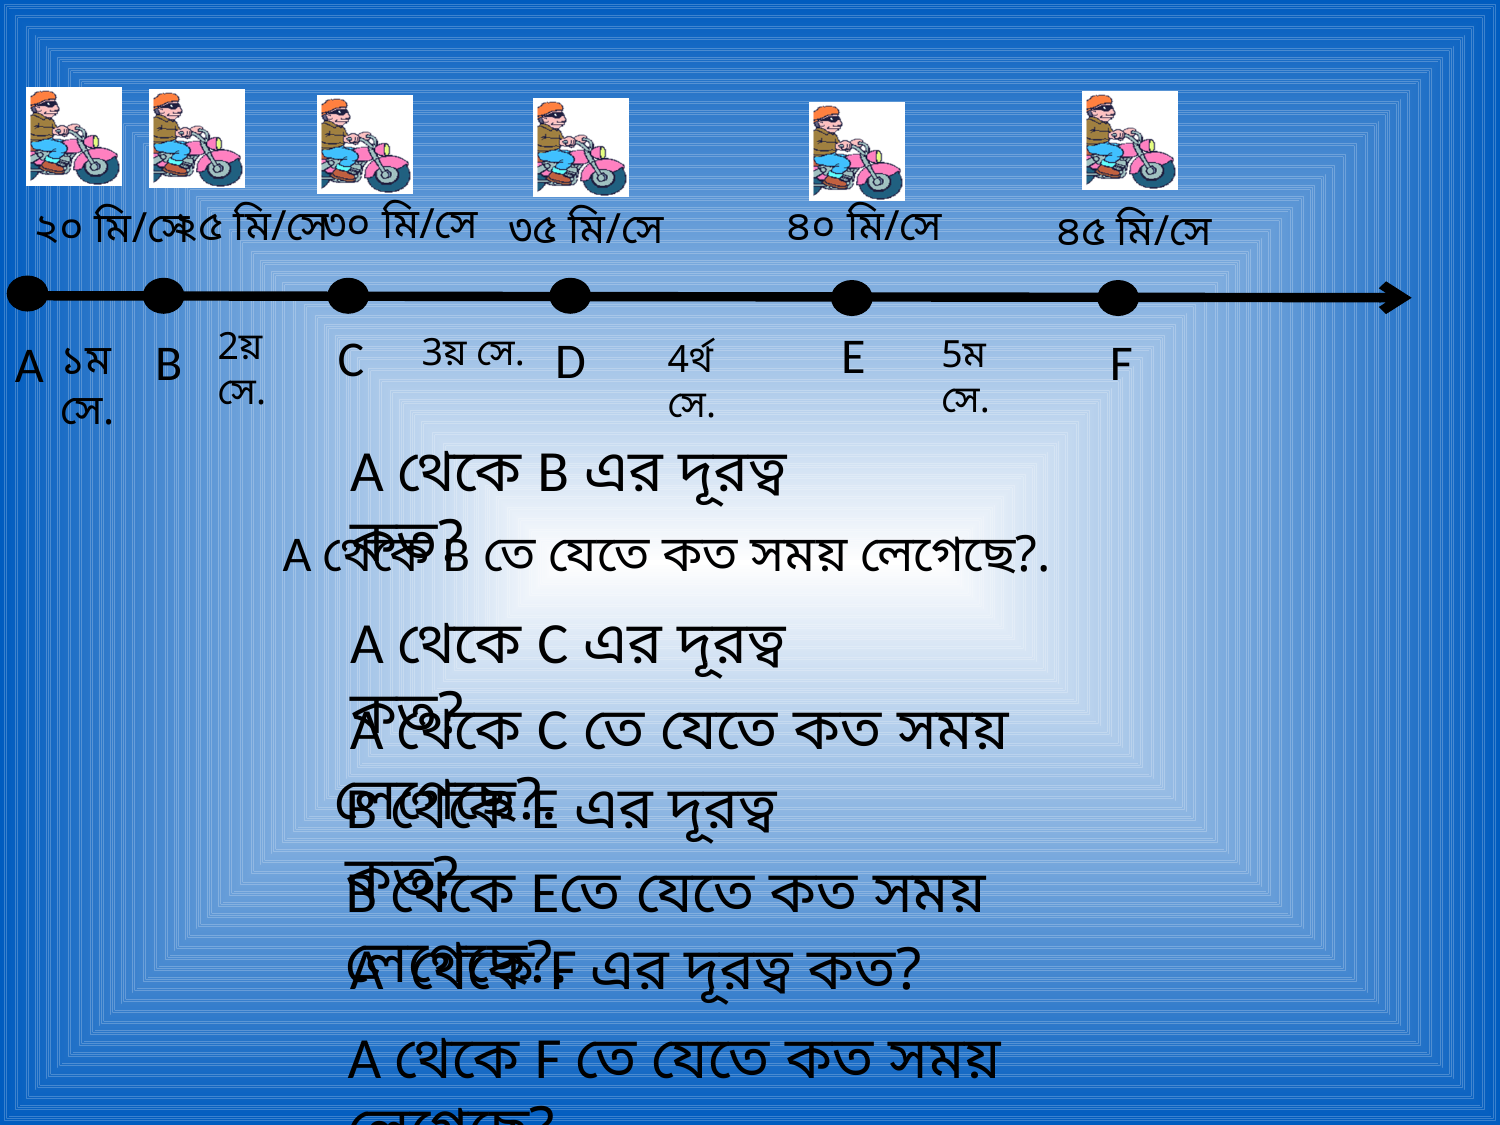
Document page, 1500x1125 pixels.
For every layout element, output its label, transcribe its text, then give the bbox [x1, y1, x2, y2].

text_box A থেকে B তে যেতে কত সময় লেগেছে?. [254, 514, 1079, 590]
text_box A থেকে B এর দূরত্ব কত? [335, 425, 867, 514]
text_box B থেকে Eতে যেতে কত সময় লেগেছে?. [330, 846, 1110, 1002]
text_box A থেকে F এর দূরত্ব কত? [319, 924, 1050, 1009]
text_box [0, 86, 1412, 402]
text_box A থেকে C এর দূরত্ব কত? [335, 597, 859, 753]
text_box A থেকে C তে যেতে কত সময় লেগেছে?. [319, 683, 1110, 839]
text_box A থেকে F তে যেতে কত সময় লেগেছে?. [333, 1012, 1112, 1125]
text_box B থেকে E এর দূরত্ব কত? [330, 763, 869, 846]
